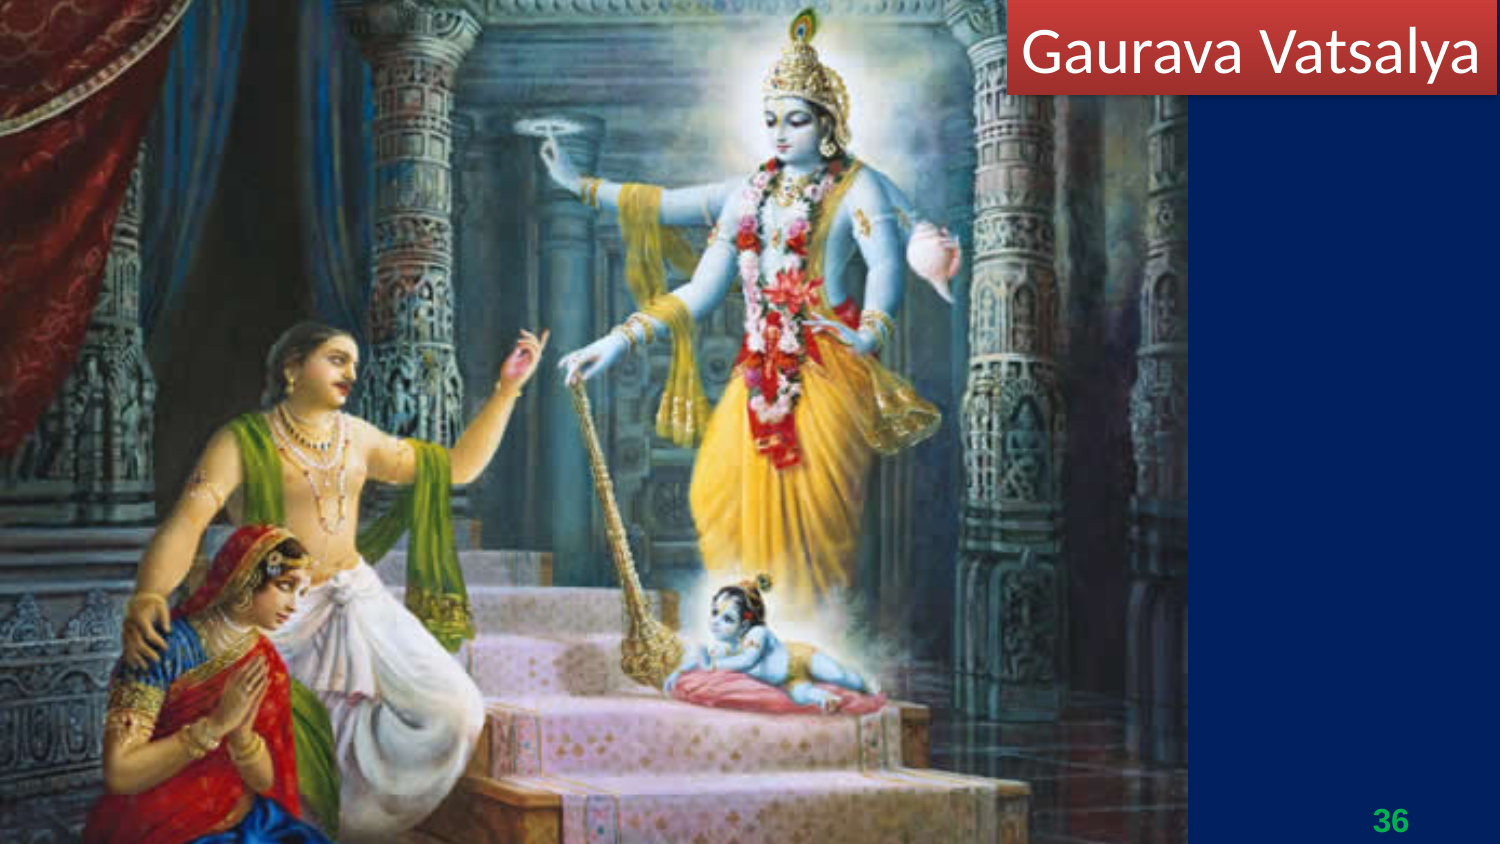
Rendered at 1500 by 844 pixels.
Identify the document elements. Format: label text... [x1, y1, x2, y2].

text_box Gaurava Vatsalya [1190, 0, 1497, 95]
slide_number 36 [1193, 804, 1425, 835]
picture [0, 0, 1189, 844]
